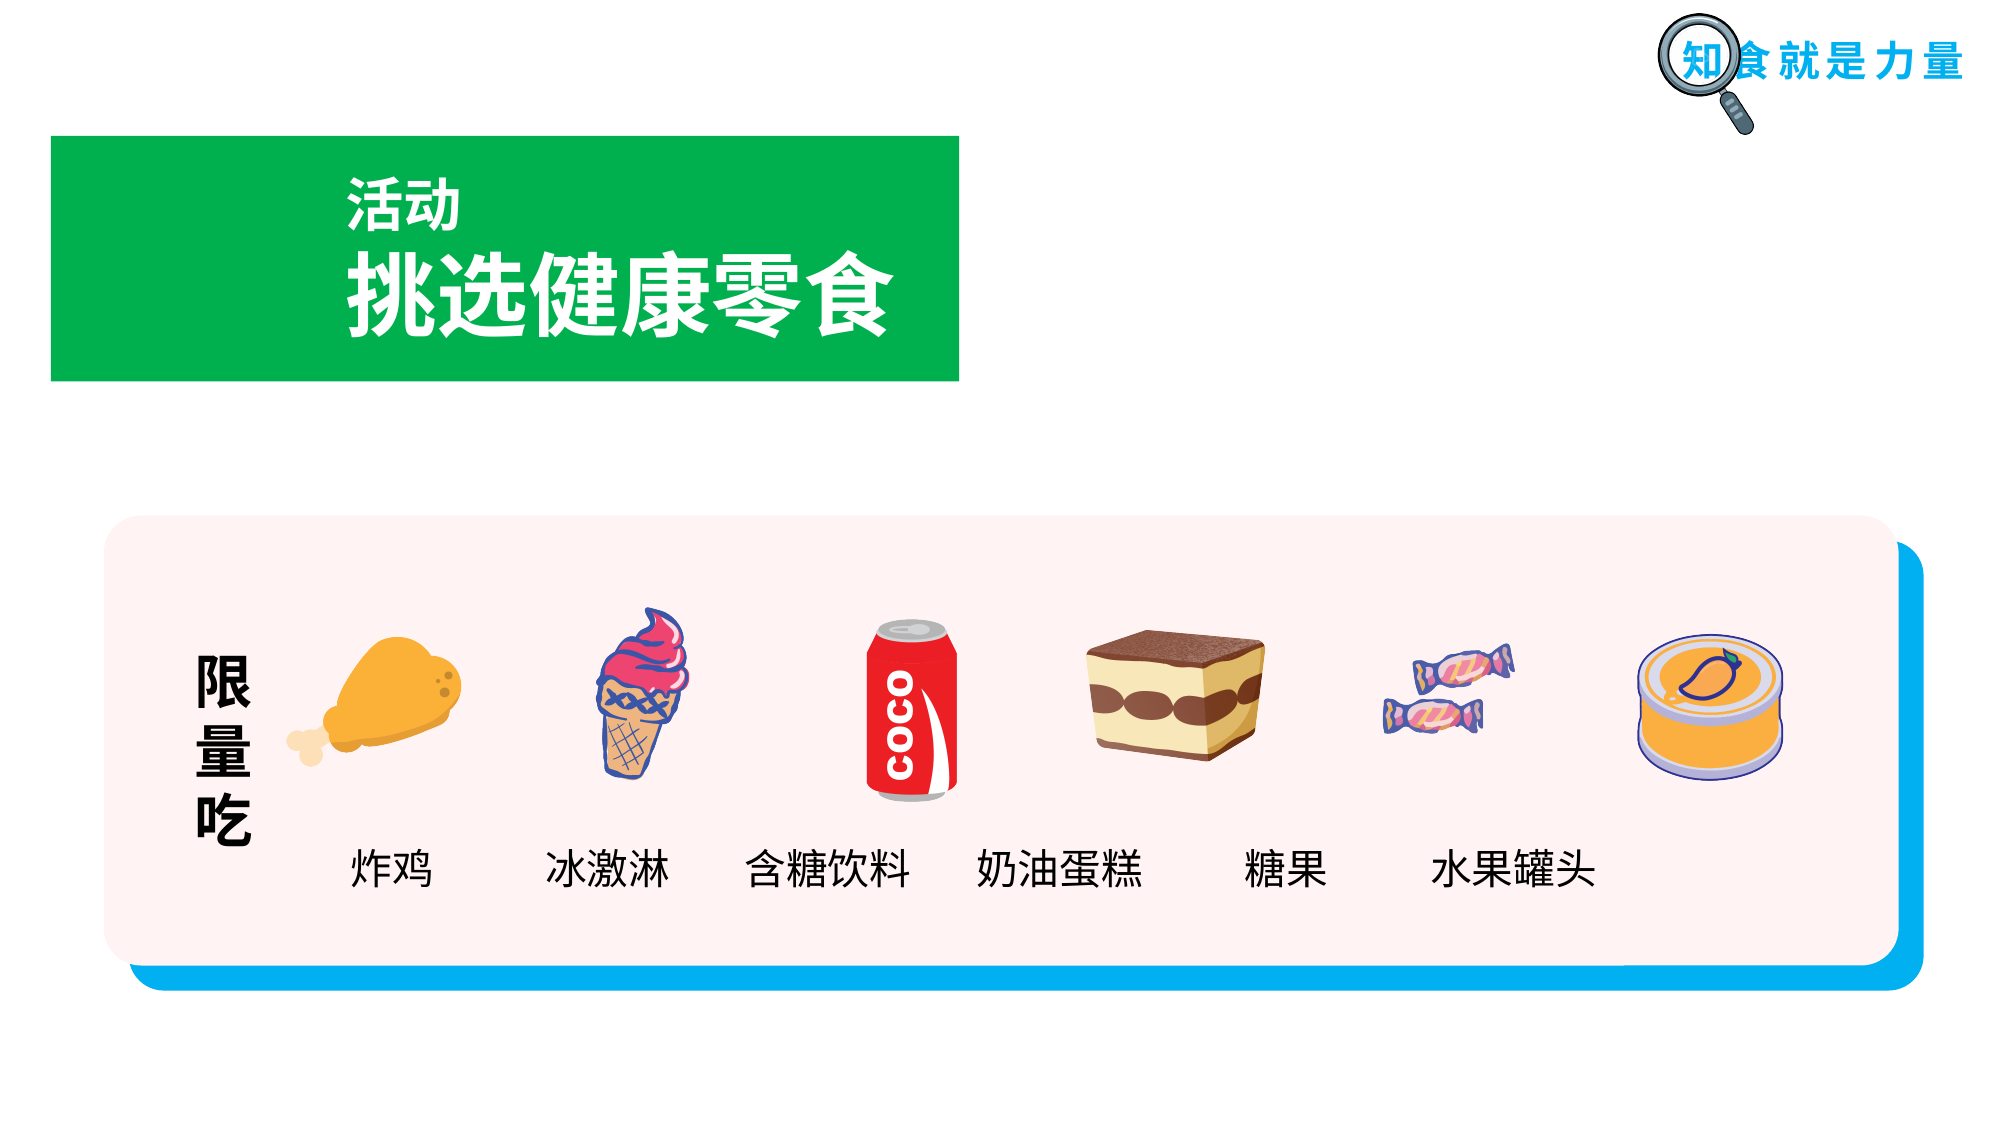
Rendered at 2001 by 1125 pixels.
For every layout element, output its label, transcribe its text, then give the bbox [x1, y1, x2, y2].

text_box 炸鸡 冰激淋 含糖饮料 奶油蛋糕 糖果 水果罐头 [335, 835, 1999, 901]
text_box [102, 514, 1900, 967]
text_box 活动 挑选健康零食 [330, 160, 1275, 355]
text_box 限量吃 [179, 637, 266, 862]
picture [1632, 0, 1784, 155]
picture [265, 598, 1821, 837]
text_box [50, 135, 960, 382]
text_box [1898, 540, 1925, 835]
text_box [129, 901, 1925, 992]
